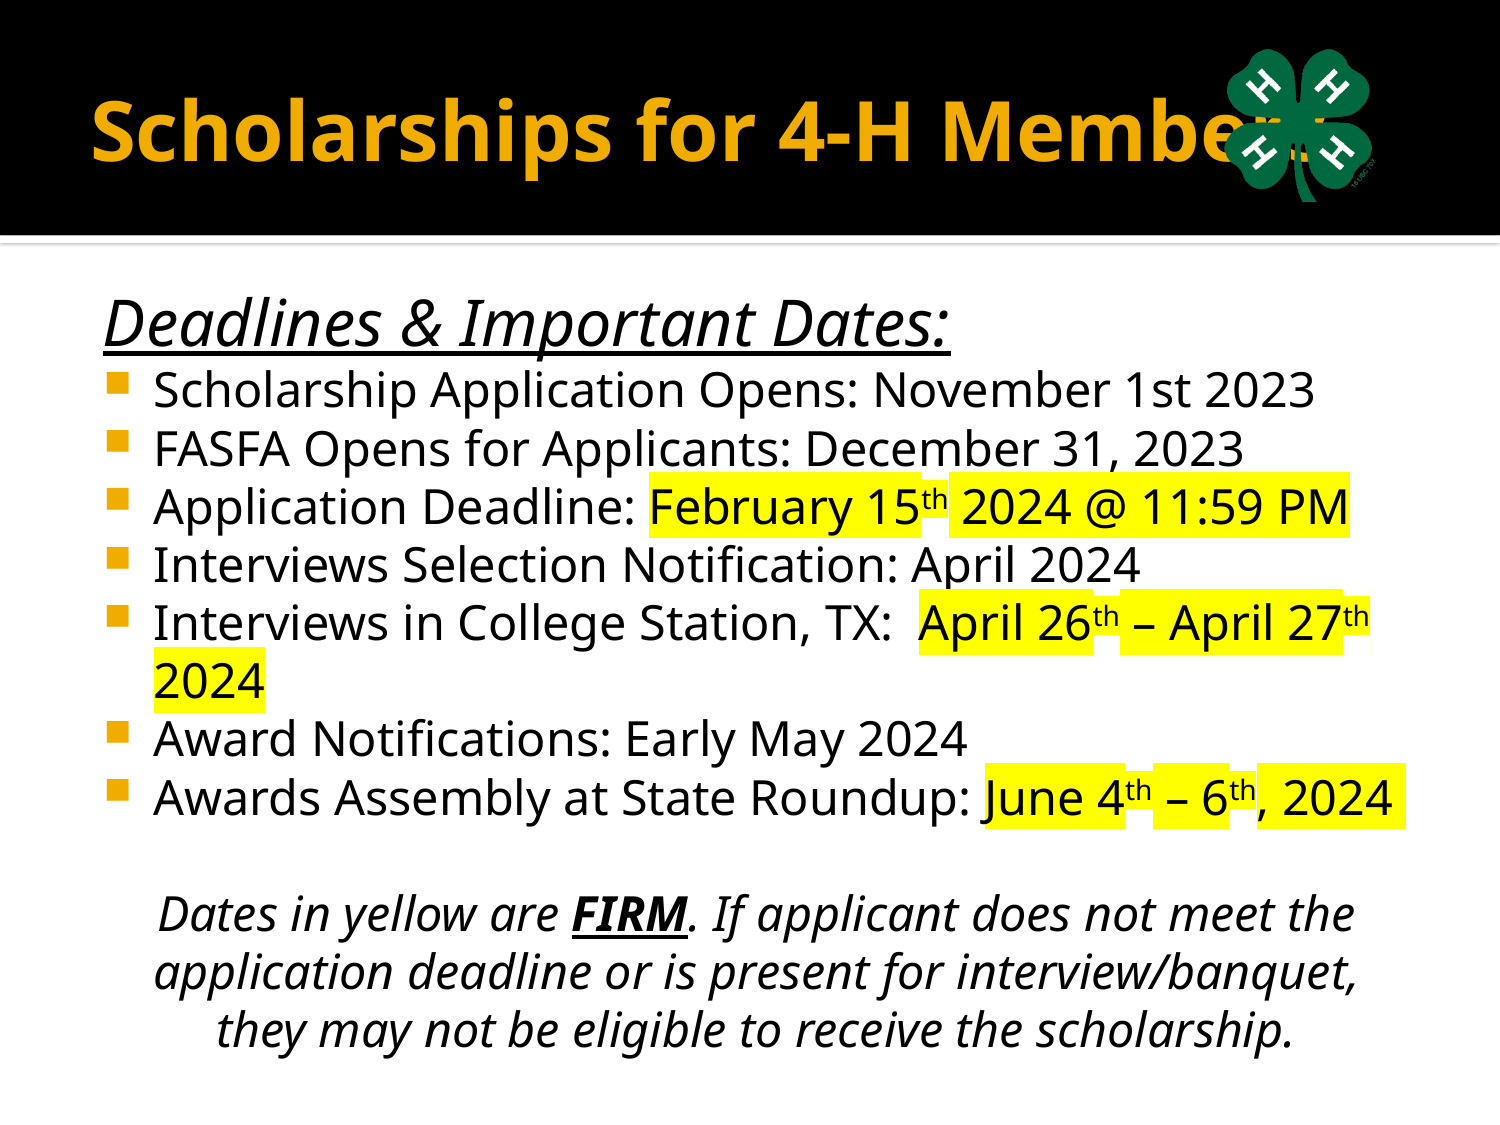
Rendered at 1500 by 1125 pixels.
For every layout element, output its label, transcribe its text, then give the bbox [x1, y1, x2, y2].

list Deadlines & Important Dates: Scholarship Application Opens: November 1st 2023 FASFA Opens for Applicants: December 31, 2023 Application Deadline: February 15th 2024 @ 11:59 PM Interviews Selection Notification: April 2024 Interviews in College Station, TX: April 26th – April 27th 2024 Award Notifications: Early May 2024 Awards Assembly at State Roundup: June 4th – 6th, 2024 Dates in yellow are FIRM. If applicant does not meet the application deadline or is present for interview/banquet, they may not be eligible to receive the scholarship. [75, 266, 1425, 1075]
title Scholarships for 4-H Members [75, 25, 1425, 231]
picture [1224, 49, 1375, 203]
